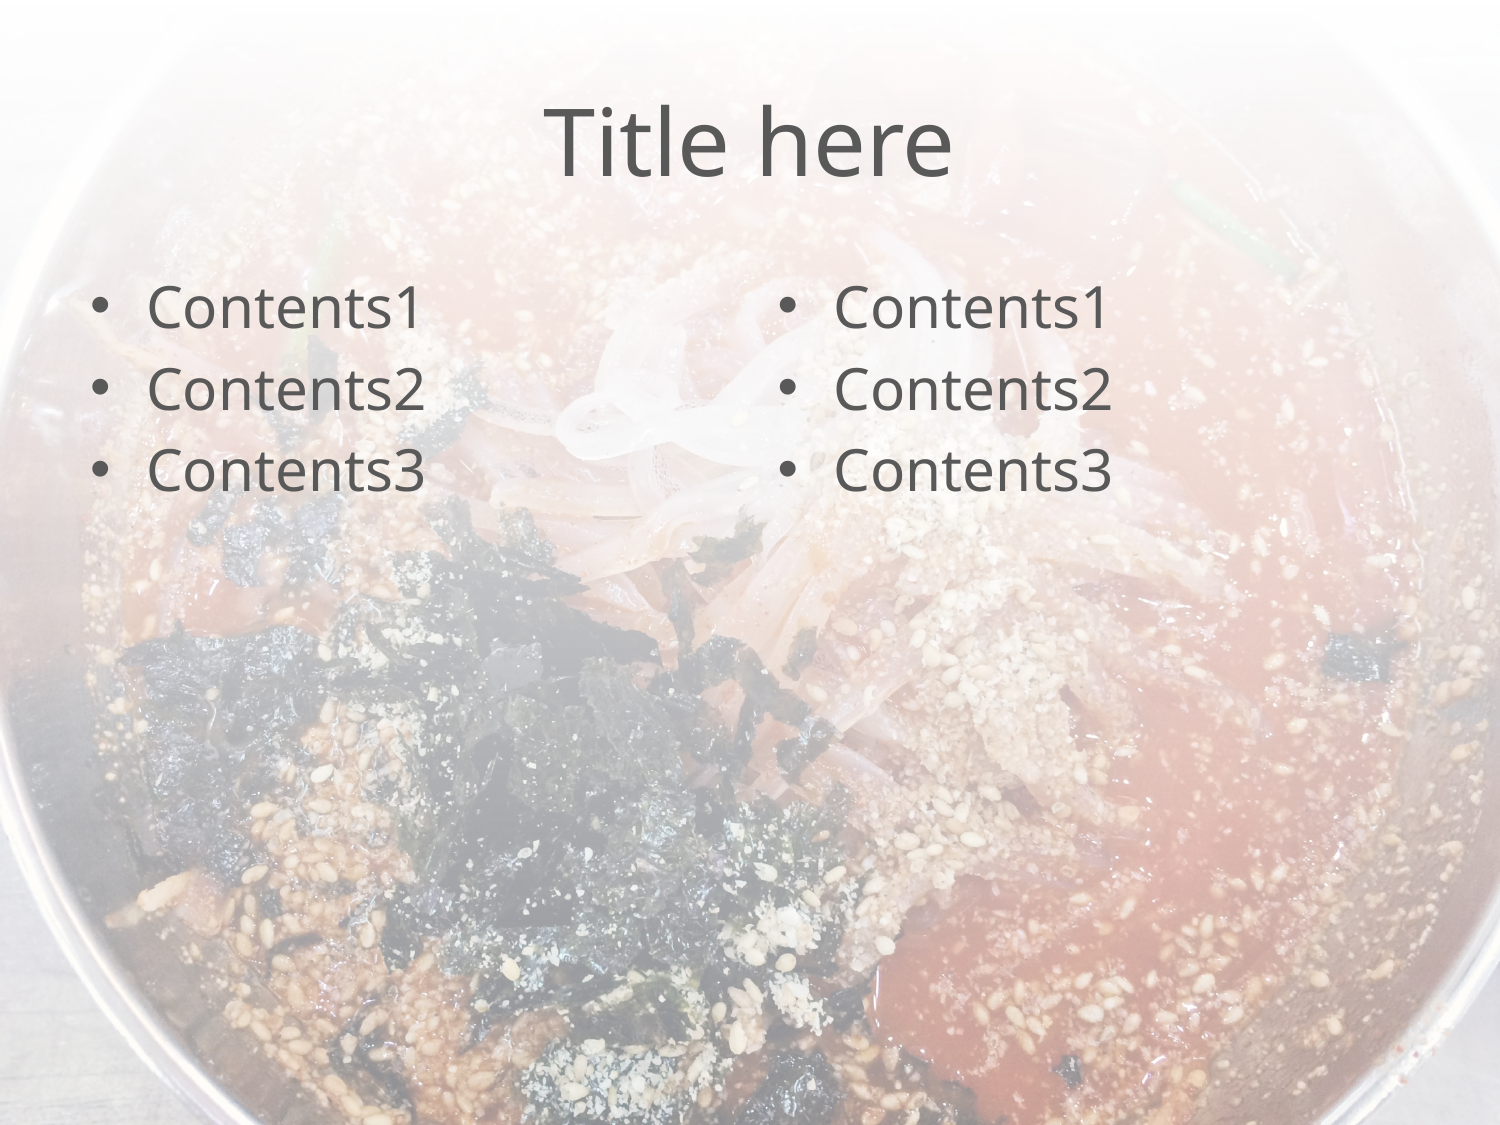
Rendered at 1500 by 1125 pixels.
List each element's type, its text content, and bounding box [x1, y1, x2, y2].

title Title here [75, 45, 1425, 233]
list Contents1 Contents2 Contents3 [75, 262, 738, 1005]
list Contents1 Contents2 Contents3 [762, 262, 1425, 1005]
text_box [0, 0, 1500, 1125]
